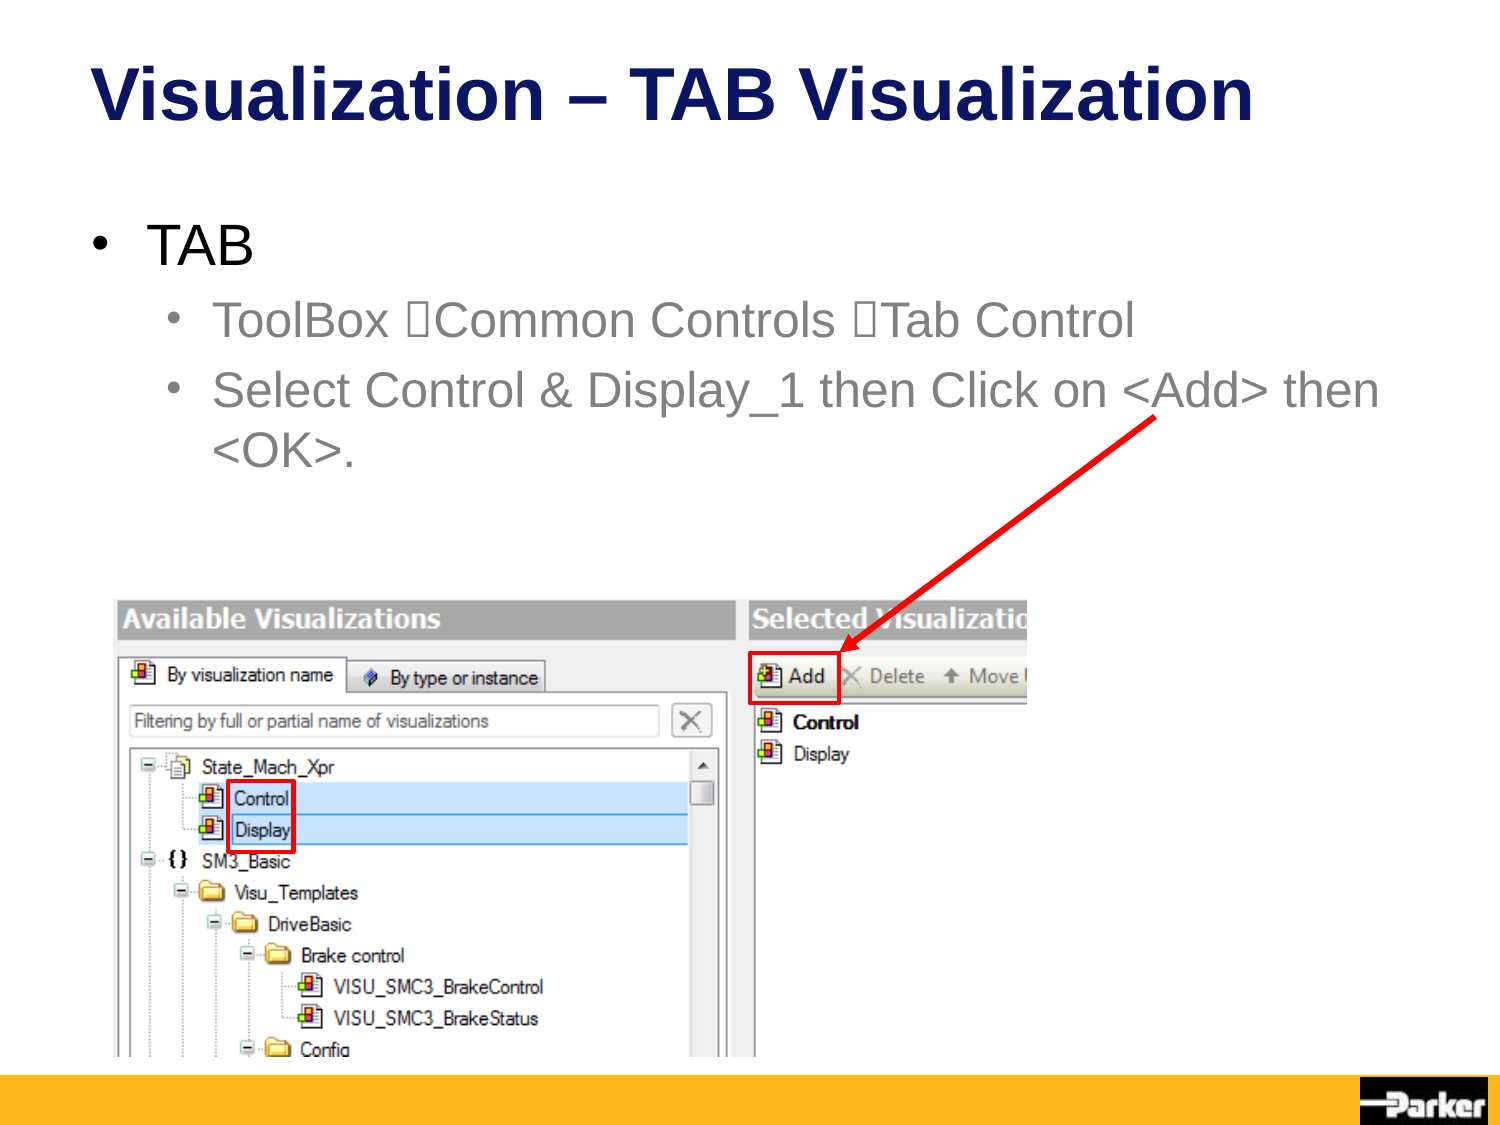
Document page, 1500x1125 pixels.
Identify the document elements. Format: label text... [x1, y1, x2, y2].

list TAB ToolBox Common Controls Tab Control Select Control & Display_1 then Click on <Add> then <OK>. [75, 200, 1413, 406]
picture [113, 599, 1028, 1058]
picture [1360, 1077, 1488, 1125]
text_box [838, 416, 1156, 653]
title Visualization – TAB Visualization [75, 37, 1463, 175]
